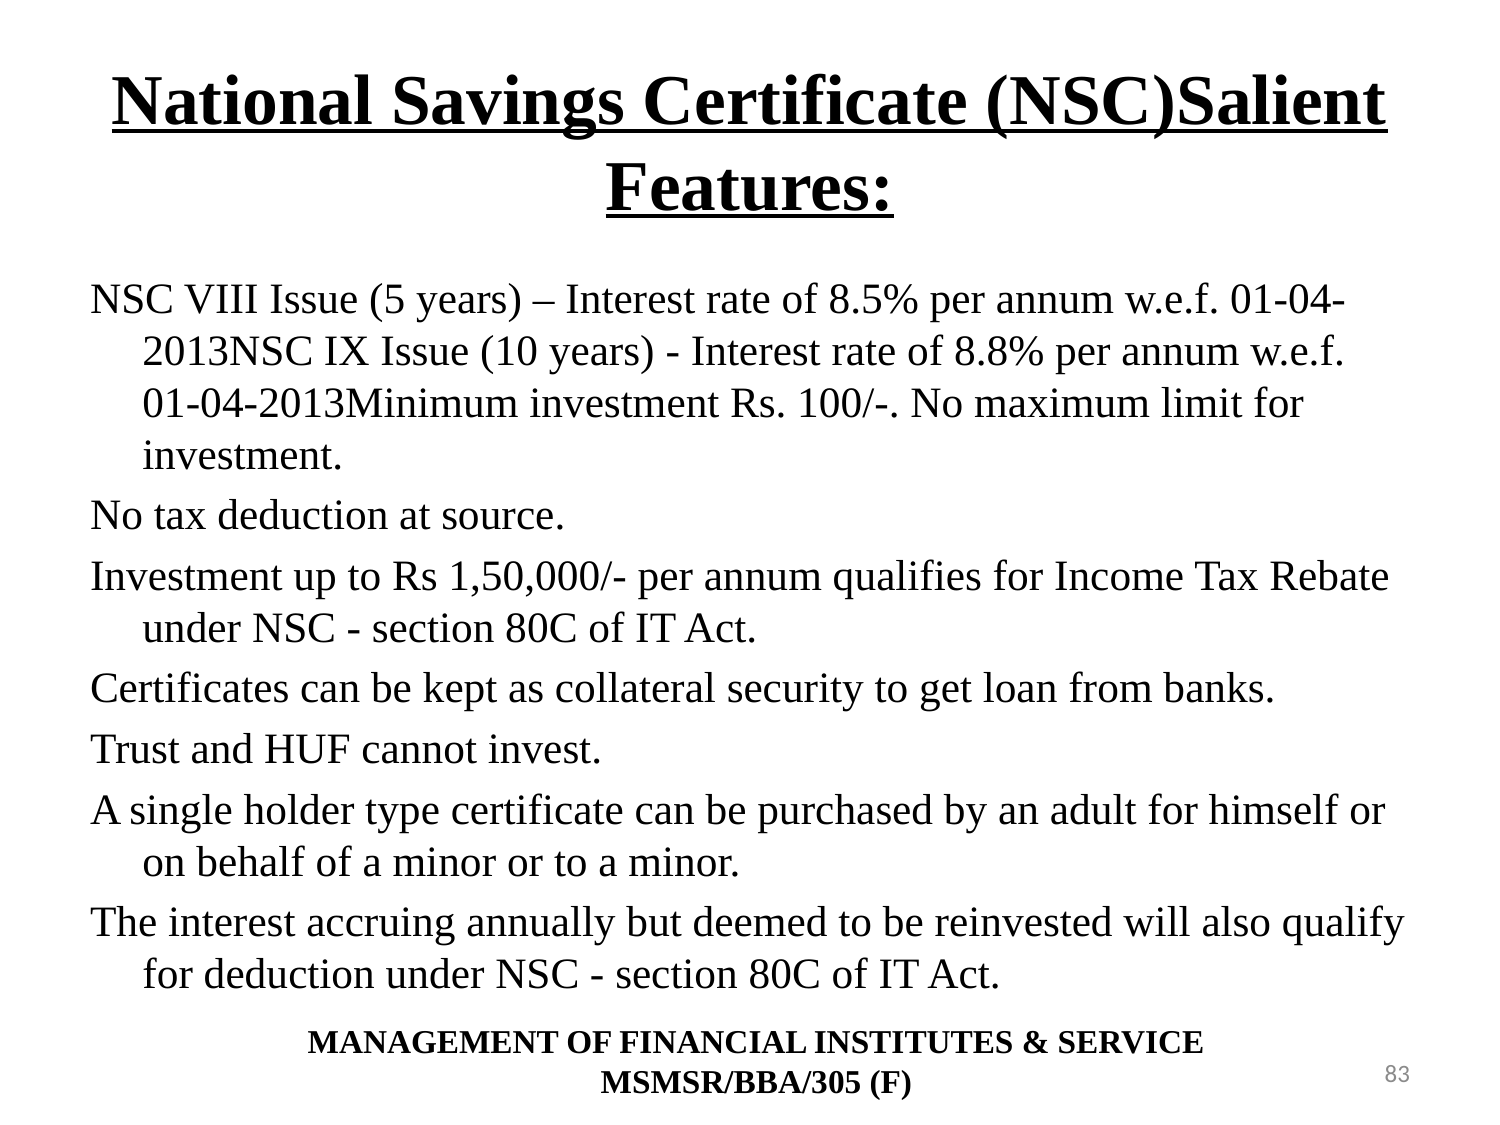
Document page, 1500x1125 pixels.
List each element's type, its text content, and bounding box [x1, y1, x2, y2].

slide_number 83 [1074, 1042, 1425, 1103]
list NSC VIII Issue (5 years) – Interest rate of 8.5% per annum w.e.f. 01-04-2013NSC IX Issue (10 years) - Interest rate of 8.8% per annum w.e.f. 01-04-2013Minimum investment Rs. 100/-. No maximum limit for investment. No tax deduction at source. Investment up to Rs 1,50,000/- per annum qualifies for Income Tax Rebate under NSC - section 80C of IT Act. Certificates can be kept as collateral security to get loan from banks. Trust and HUF cannot invest. A single holder type certificate can be purchased by an adult for himself or on behalf of a minor or to a minor. The interest accruing annually but deemed to be reinvested will also qualify for deduction under NSC - section 80C of IT Act. [75, 262, 1425, 1005]
title National Savings Certificate (NSC)Salient Features: [75, 45, 1425, 233]
text_box MANAGEMENT OF FINANCIAL INSTITUTES & SERVICE MSMSR/BBA/305 (F) [125, 1012, 1388, 1107]
